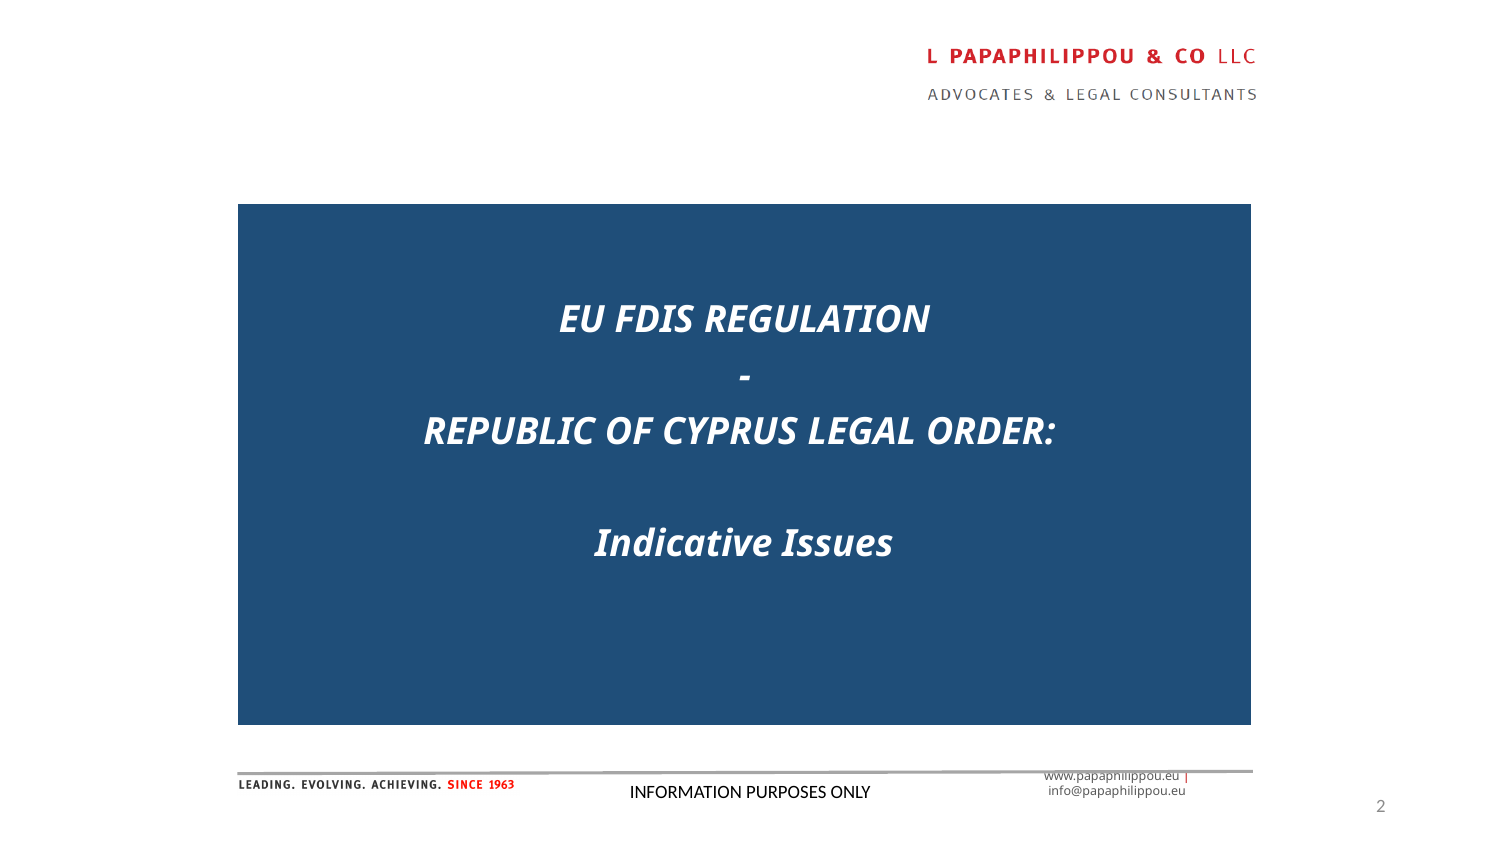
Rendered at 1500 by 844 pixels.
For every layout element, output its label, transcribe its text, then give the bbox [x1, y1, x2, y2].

slide_number 2 [1059, 782, 1397, 827]
picture [918, 31, 1276, 108]
text_box [237, 161, 1284, 246]
list EU FDIS REGULATION - REPUBLIC OF CYPRUS LEGAL ORDER: Indicative Issues [237, 246, 1252, 726]
picture [237, 774, 520, 796]
text_box INFORMATION PURPOSES ONLY [530, 774, 971, 810]
text_box www.papaphilippou.eu | info@papaphilippou.eu [971, 773, 1264, 792]
